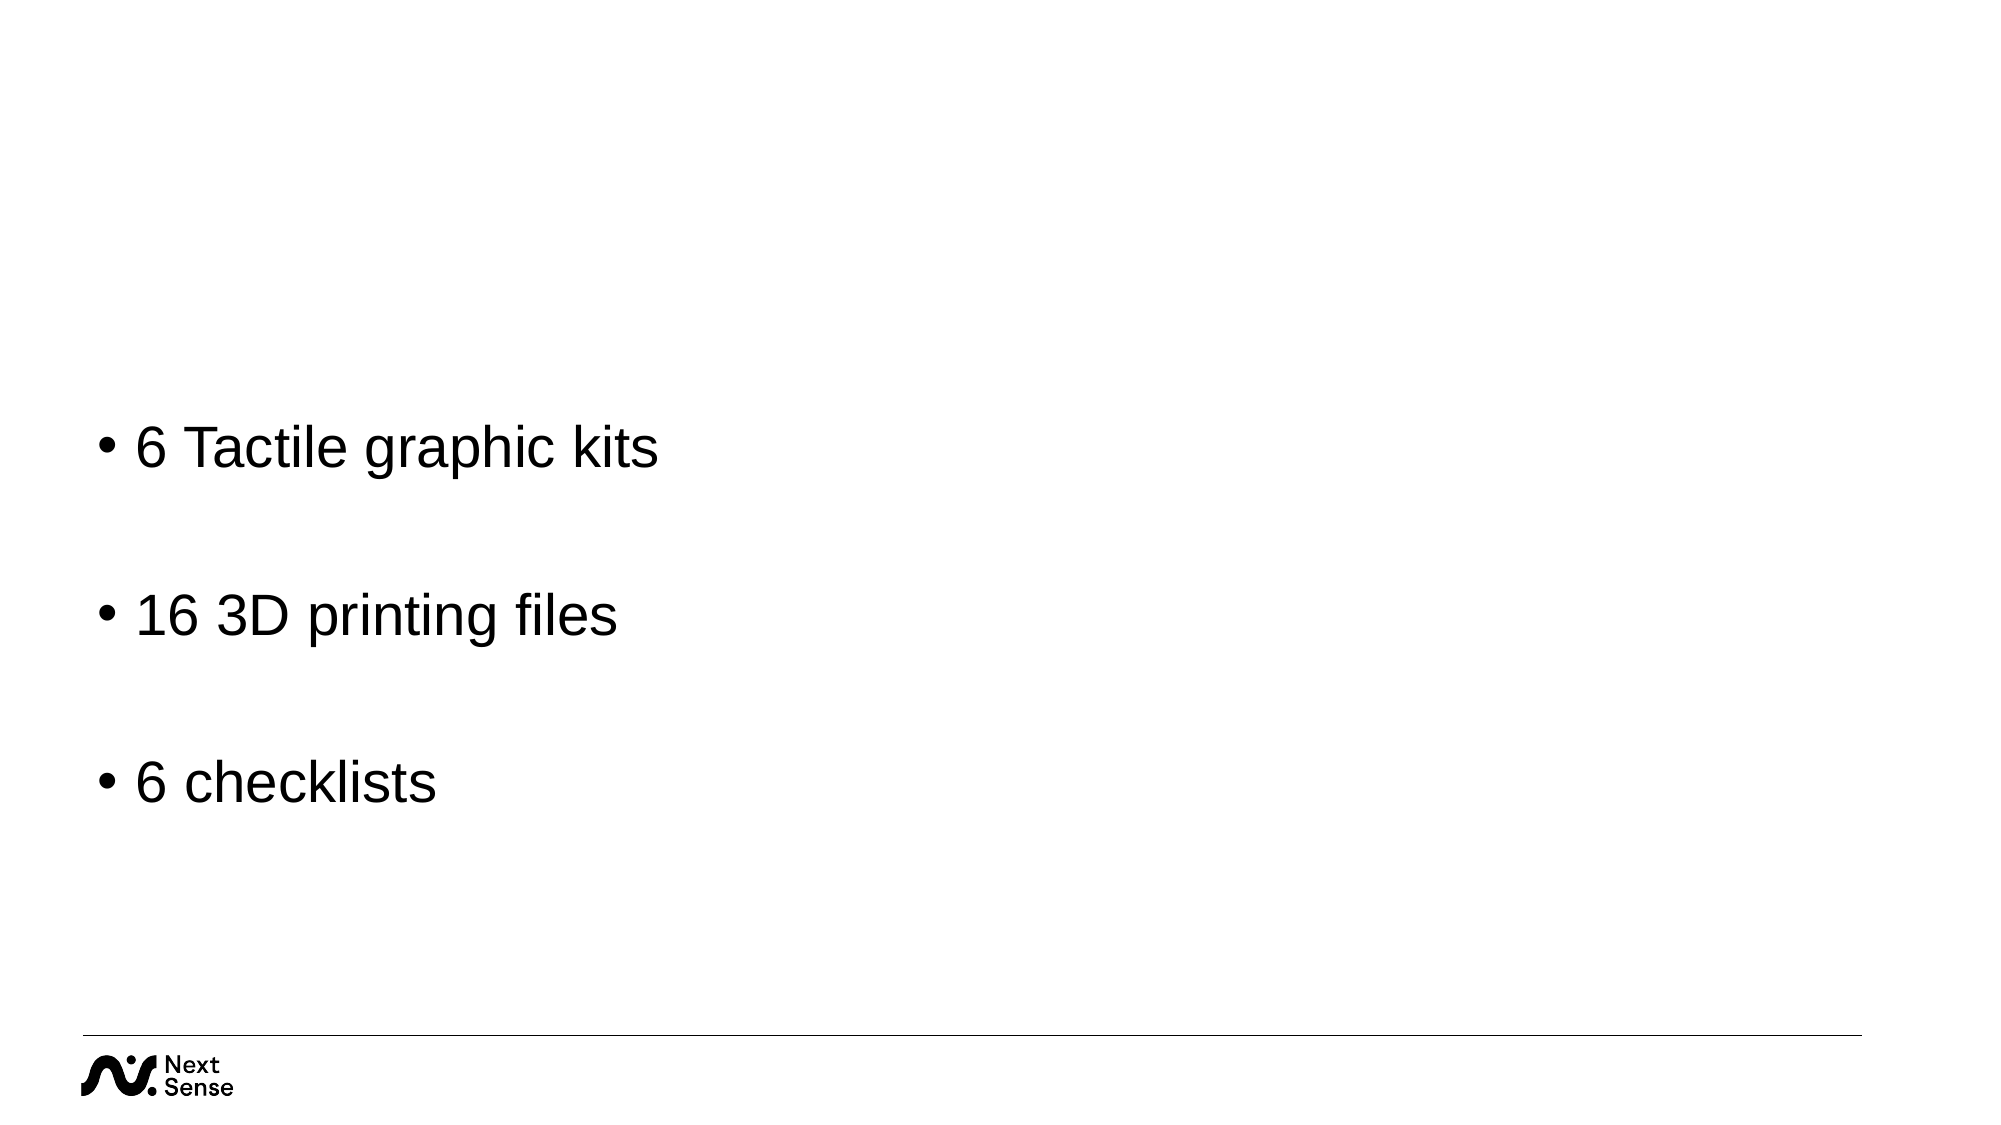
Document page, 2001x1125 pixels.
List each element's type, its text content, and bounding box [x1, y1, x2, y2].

picture [63, 1037, 251, 1114]
list 6 Tactile graphic kits 16 3D printing files 6 checklists [82, 325, 1863, 1027]
